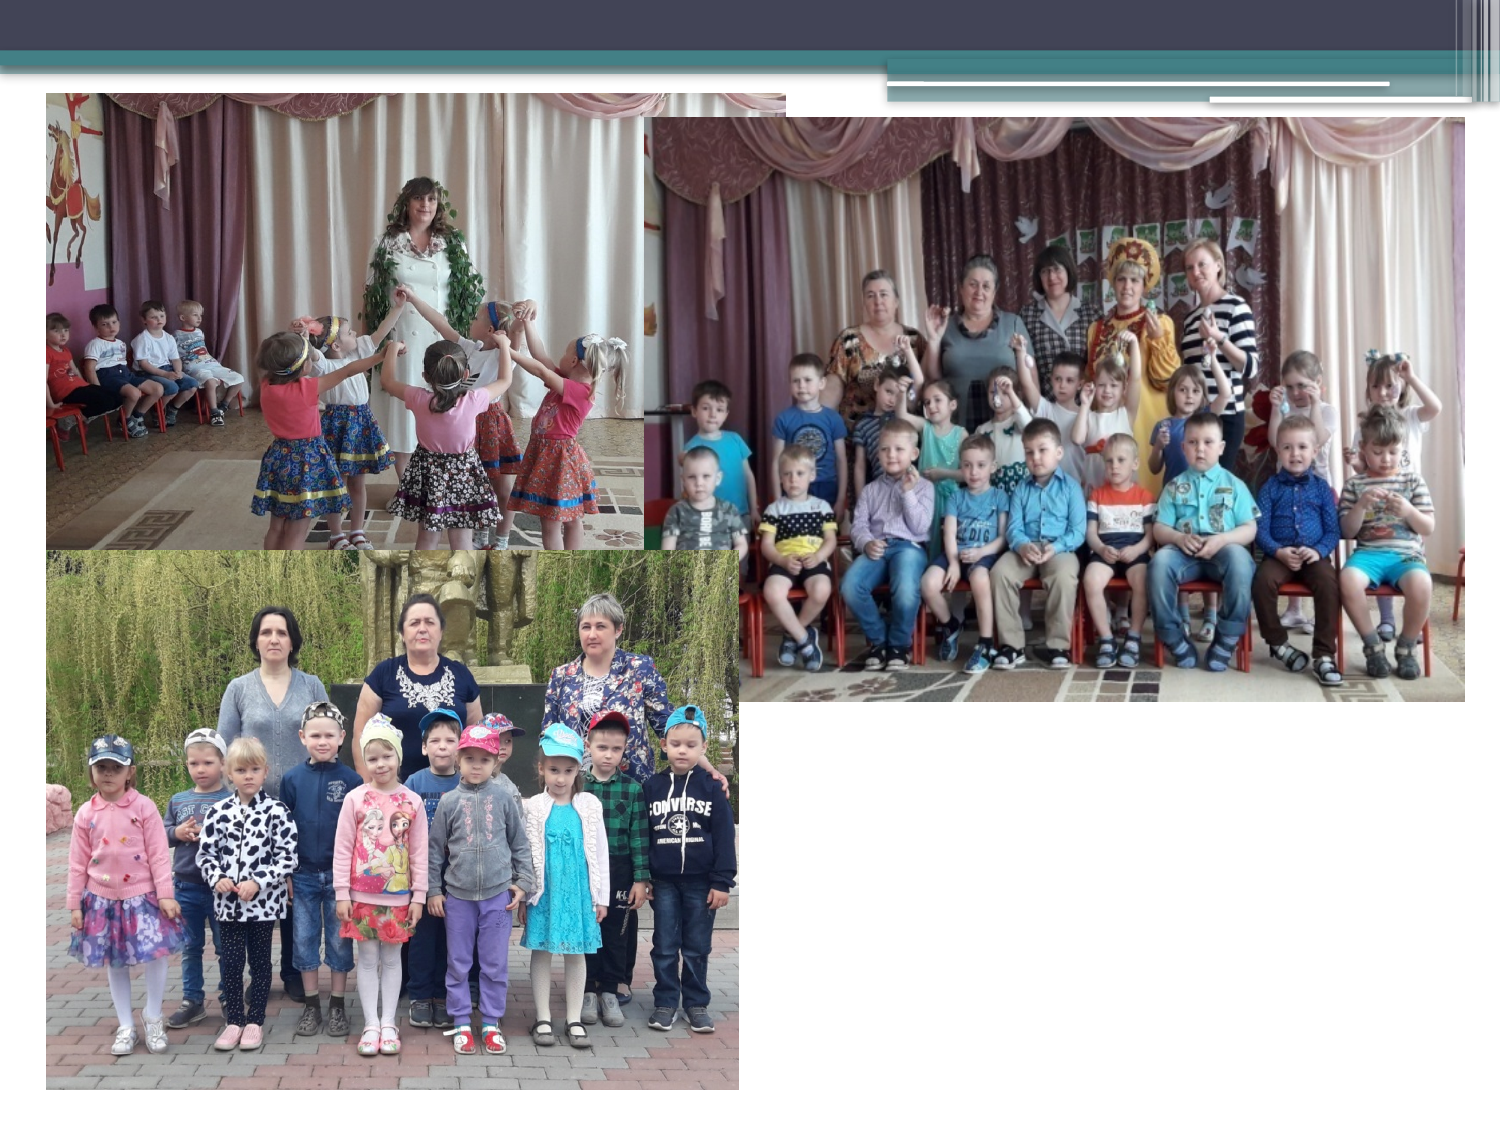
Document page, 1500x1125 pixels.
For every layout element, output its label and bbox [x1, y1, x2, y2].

picture [46, 116, 1466, 1091]
list [46, 93, 786, 548]
